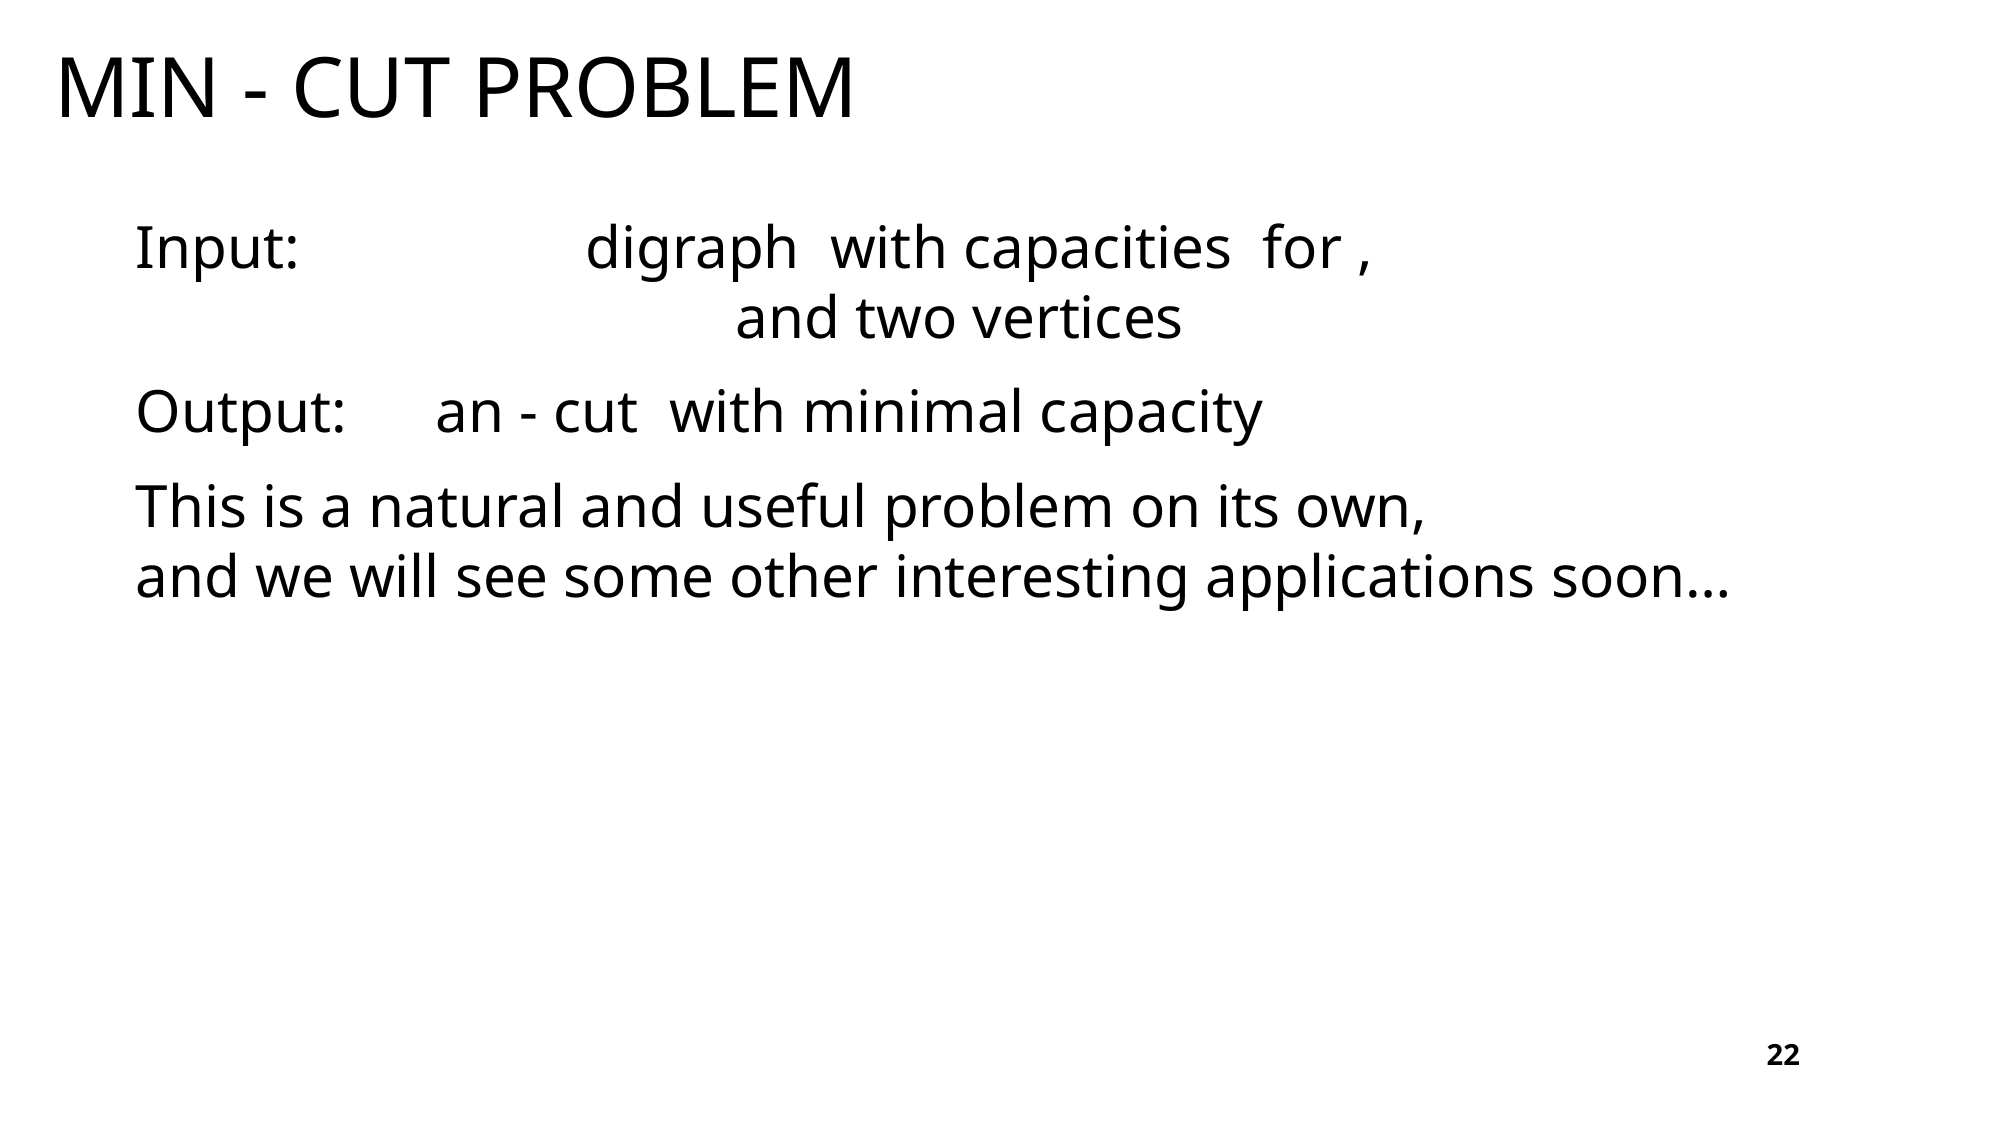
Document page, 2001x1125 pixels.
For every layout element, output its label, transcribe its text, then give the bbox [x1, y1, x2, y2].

slide_number 22 [1724, 1026, 1816, 1087]
